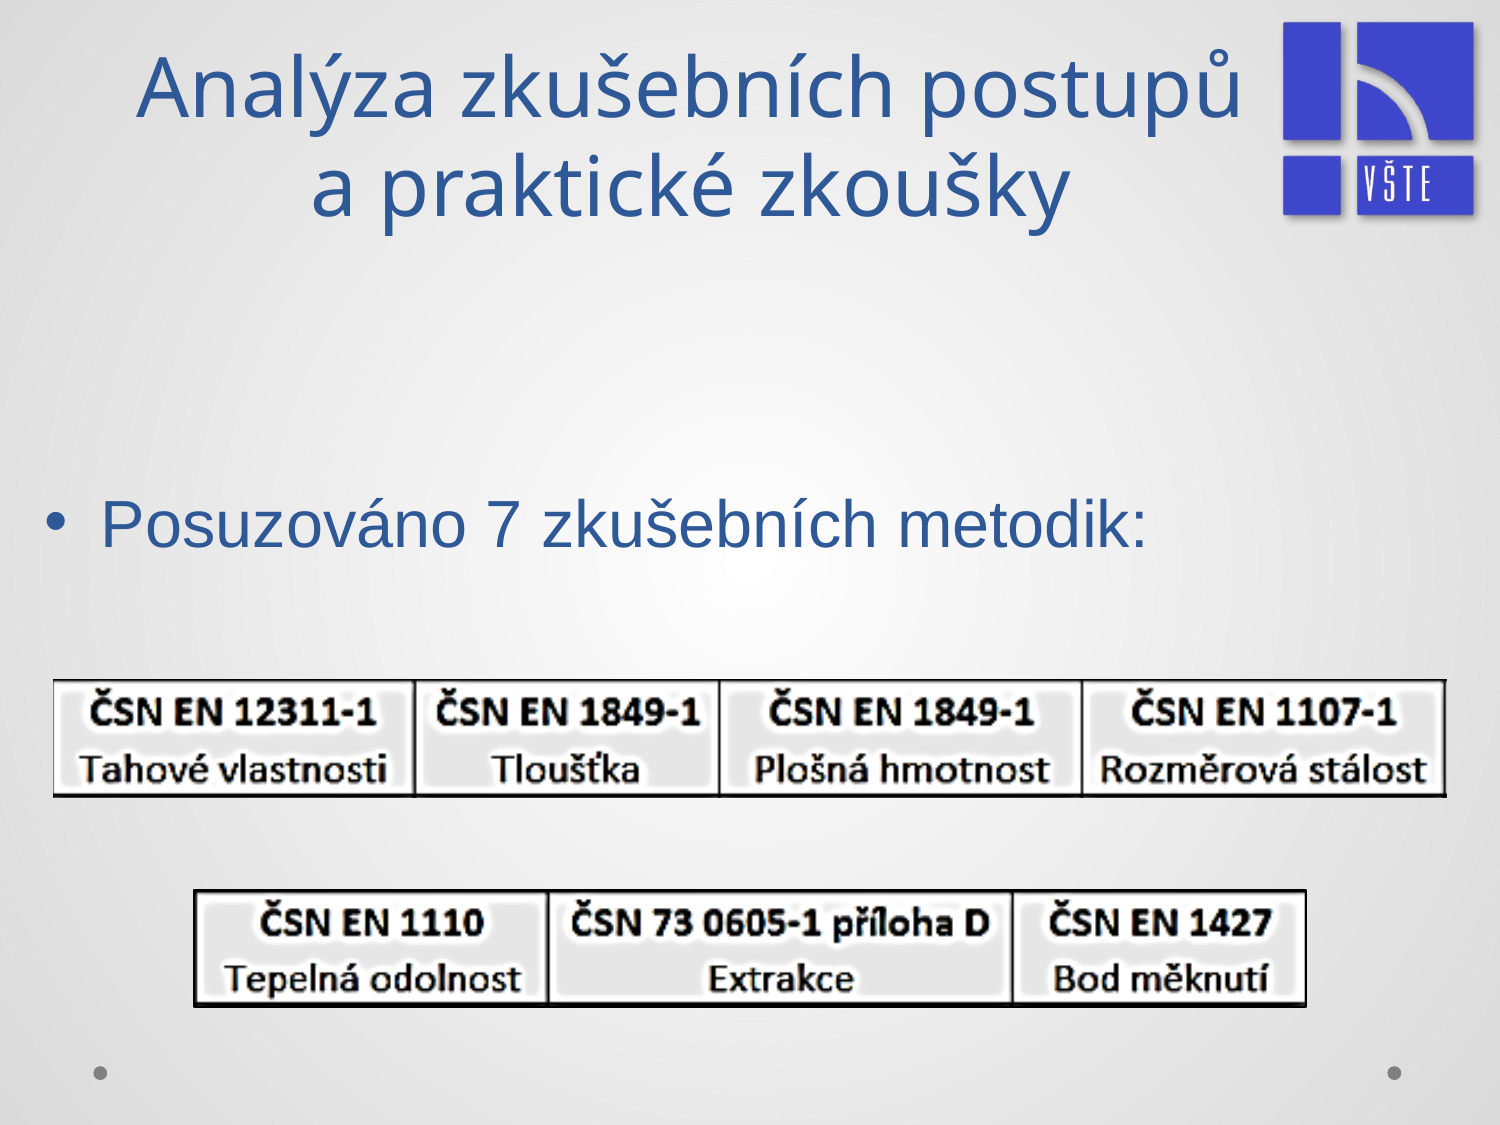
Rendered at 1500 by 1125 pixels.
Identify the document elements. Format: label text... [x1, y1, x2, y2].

list Posuzováno 7 zkušebních metodik: [29, 350, 1353, 680]
title Analýza zkušebních postupů a praktické zkoušky [100, 26, 1282, 350]
picture [194, 890, 1306, 1006]
picture [52, 679, 1448, 798]
picture [1281, 19, 1480, 218]
